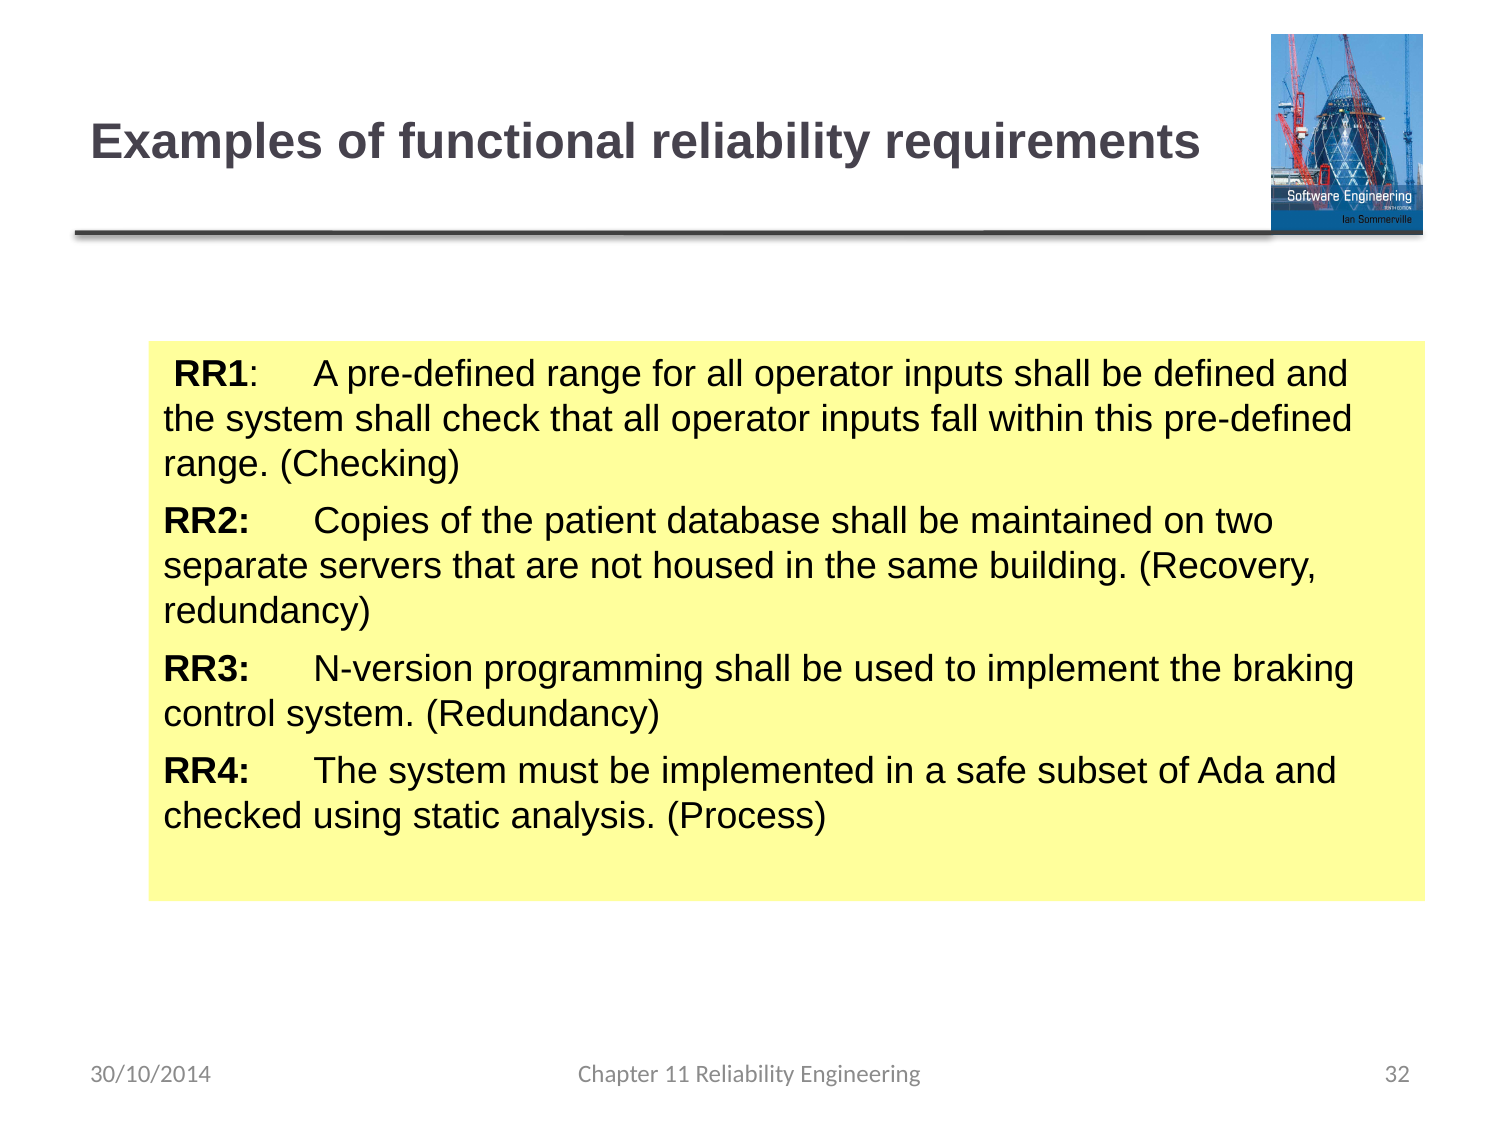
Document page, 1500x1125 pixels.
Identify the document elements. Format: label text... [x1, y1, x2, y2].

footer Chapter 11 Reliability Engineering [512, 1042, 988, 1103]
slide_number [75, 1042, 425, 1103]
slide_number 32 [1074, 1042, 1425, 1103]
text_box RR1: A pre-defined range for all operator inputs shall be defined and the system shall check that all operator inputs fall within this pre-defined range. (Checking) RR2: Copies of the patient database shall be maintained on two separate servers that are not housed in the same building. (Recovery, redundancy) RR3: N-version programming shall be used to implement the braking control system. (Redundancy) RR4: The system must be implemented in a safe subset of Ada and checked using static analysis. (Process) [148, 341, 1425, 902]
title Examples of functional reliability requirements [74, 44, 1272, 233]
picture [1271, 34, 1423, 230]
